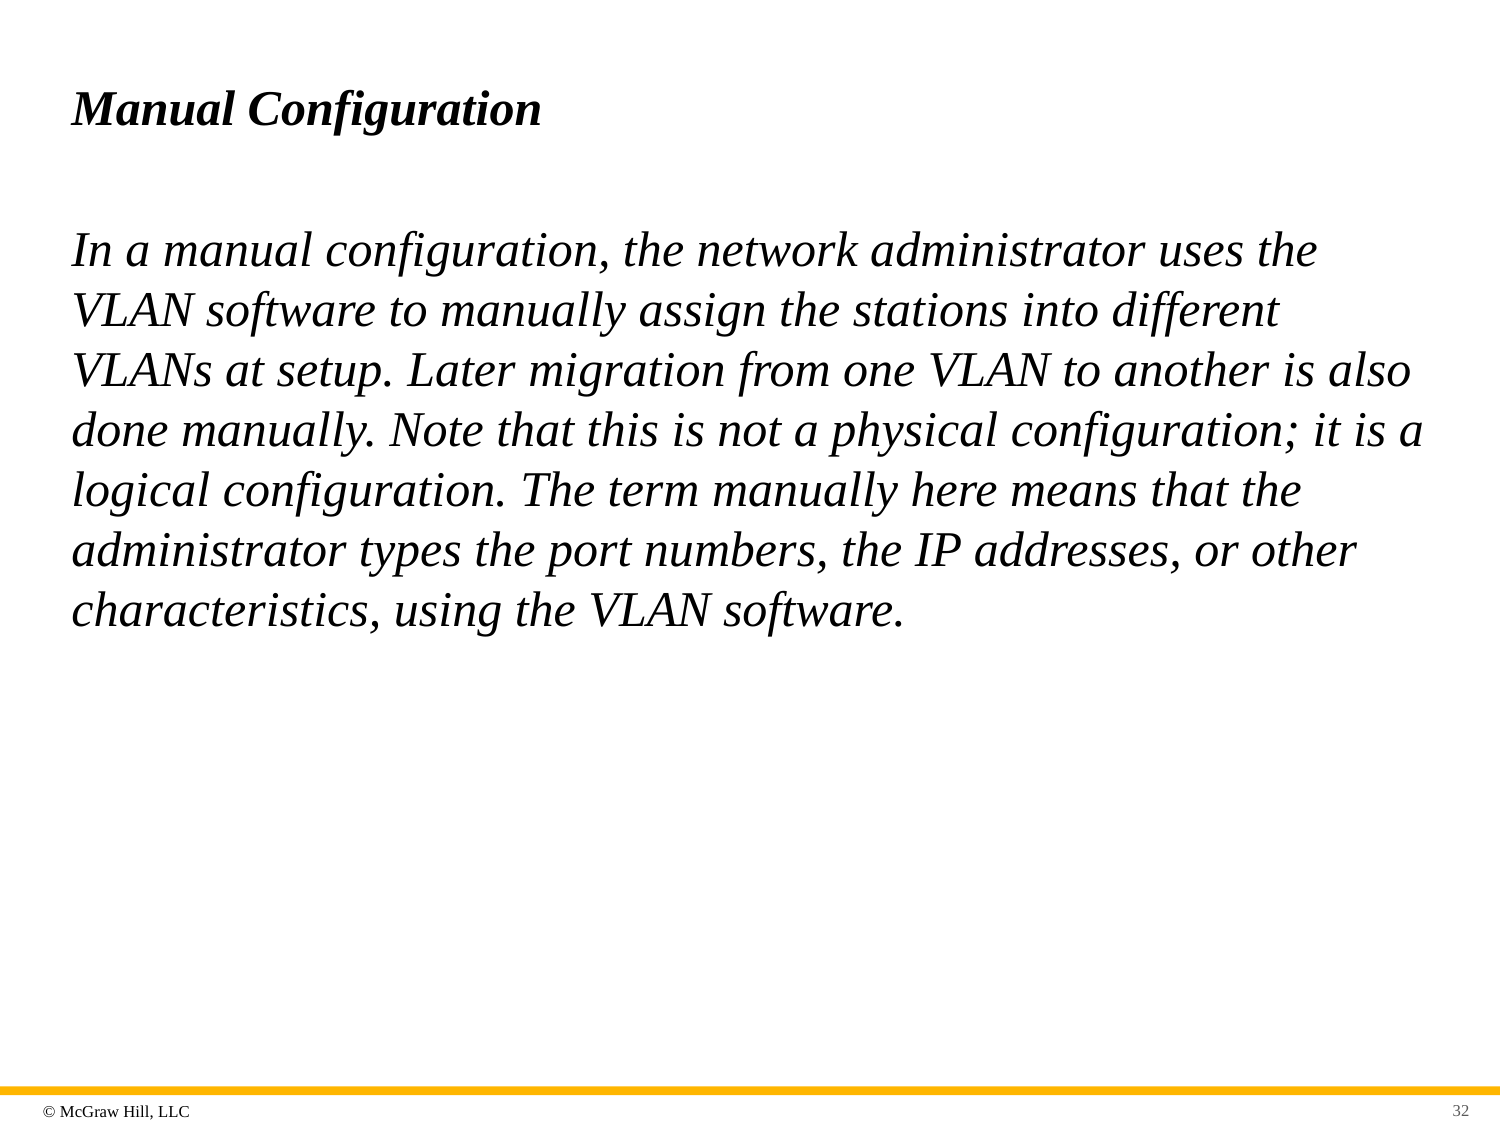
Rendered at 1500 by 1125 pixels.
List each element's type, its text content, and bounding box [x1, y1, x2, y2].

slide_number 32 [1418, 1096, 1477, 1123]
title Manual Configuration [56, 50, 1444, 162]
list In a manual configuration, the network administrator uses the VLAN software to manually assign the stations into different VLANs at setup. Later migration from one VLAN to another is also done manually. Note that this is not a physical configuration; it is a logical configuration. The term manually here means that the administrator types the port numbers, the IP addresses, or other characteristics, using the VLAN software. [56, 209, 1444, 1043]
